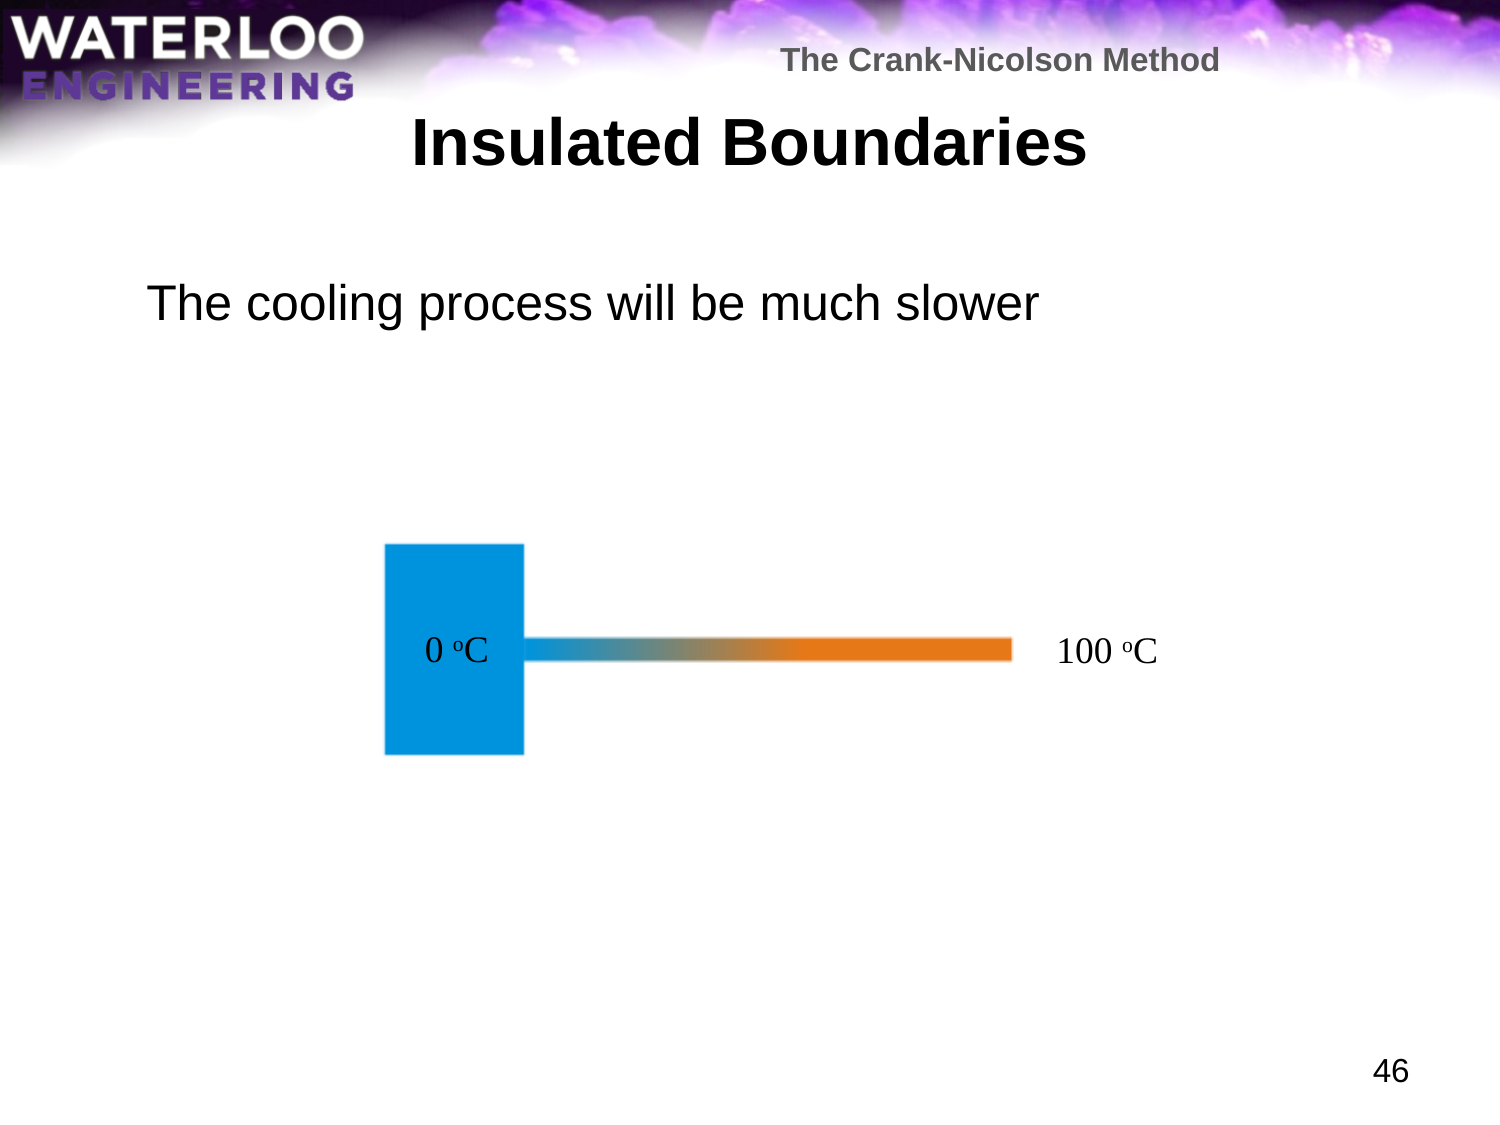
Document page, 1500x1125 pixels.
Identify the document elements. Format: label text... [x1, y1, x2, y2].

list The cooling process will be much slower [74, 262, 1426, 1020]
text_box 100 oC [1065, 618, 1174, 679]
slide_number 46 [1296, 1036, 1425, 1097]
title Insulated Boundaries [74, 44, 1426, 233]
footer The Crank-Nicolson Method [535, 31, 1236, 74]
picture [0, 0, 1500, 1125]
